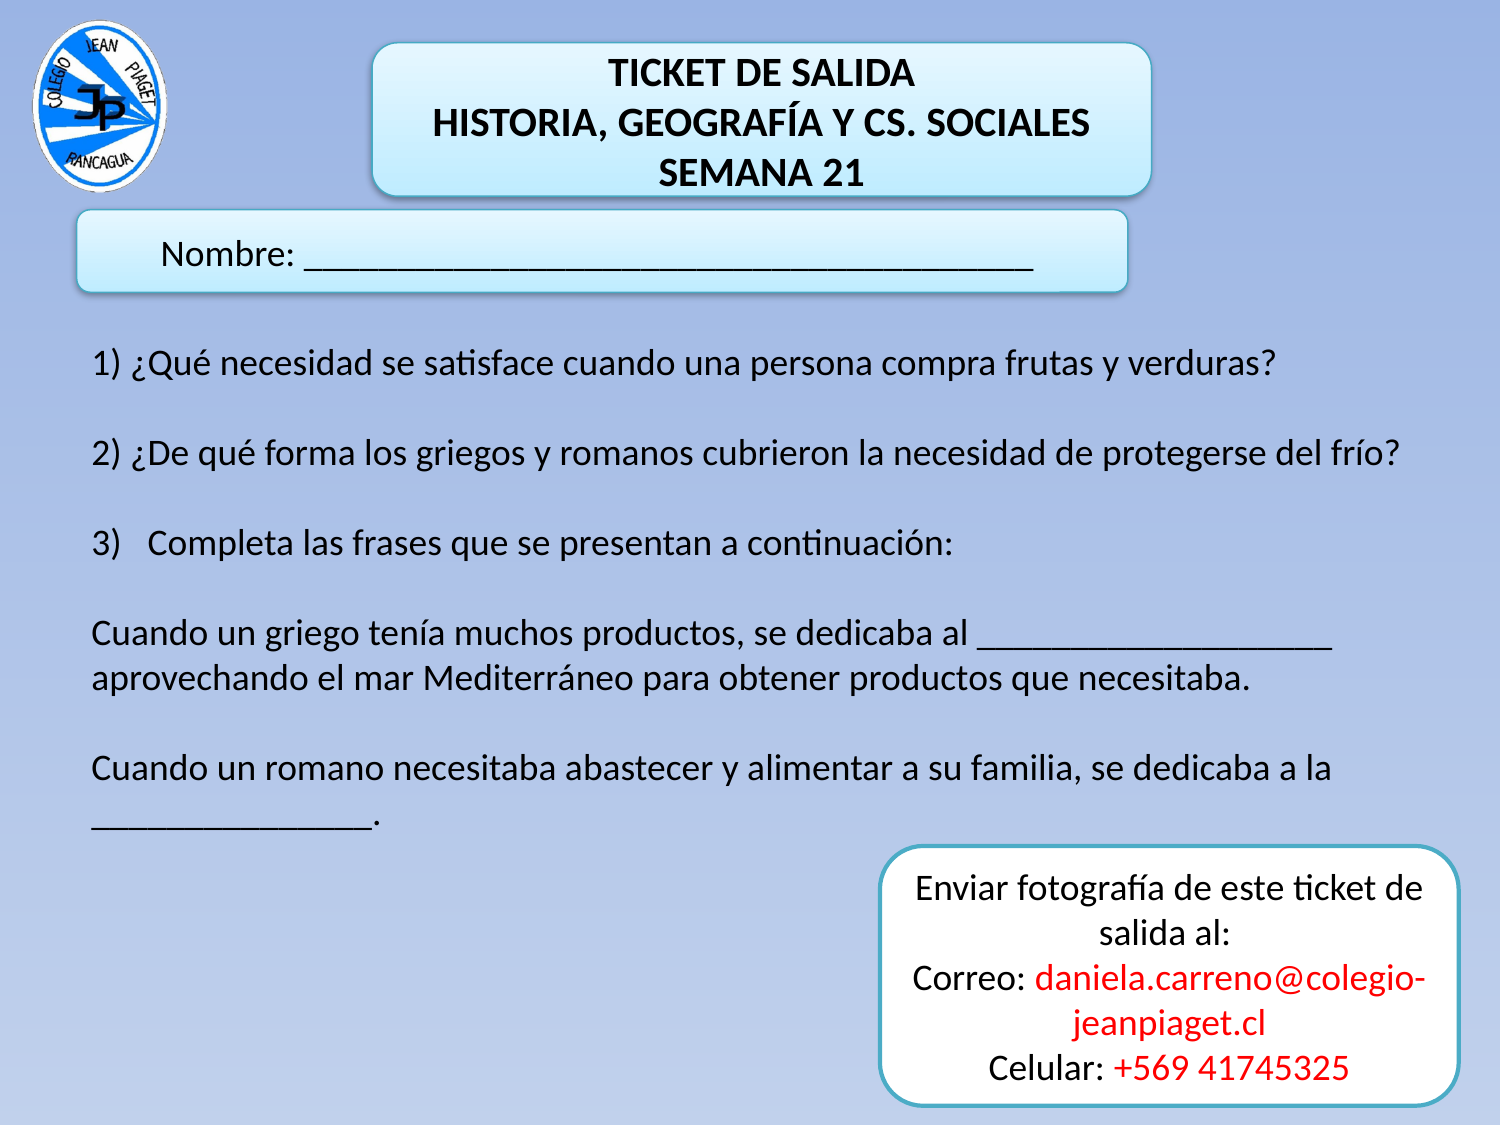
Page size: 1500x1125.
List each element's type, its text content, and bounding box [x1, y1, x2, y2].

picture [0, 16, 207, 196]
text_box Enviar fotografía de este ticket de salida al: Correo: daniela.carreno@colegio-jeanpiaget.cl Celular: +569 41745325 [877, 843, 1461, 1108]
text_box TICKET DE SALIDA HISTORIA, GEOGRAFÍA Y CS. SOCIALES SEMANA 21 [371, 41, 1153, 198]
text_box 1) ¿Qué necesidad se satisface cuando una persona compra frutas y verduras? 2) ¿De qué forma los griegos y romanos cubrieron la necesidad de protegerse del frío? Completa las frases que se presentan a continuación: Cuando un griego tenía muchos productos, se dedicaba al ___________________ aprovechando el mar Mediterráneo para obtener productos que necesitaba. Cuando un romano necesitaba abastecer y alimentar a su familia, se dedicaba a la _______________. [76, 330, 1459, 841]
text_box Nombre: _______________________________________ [75, 208, 1129, 294]
